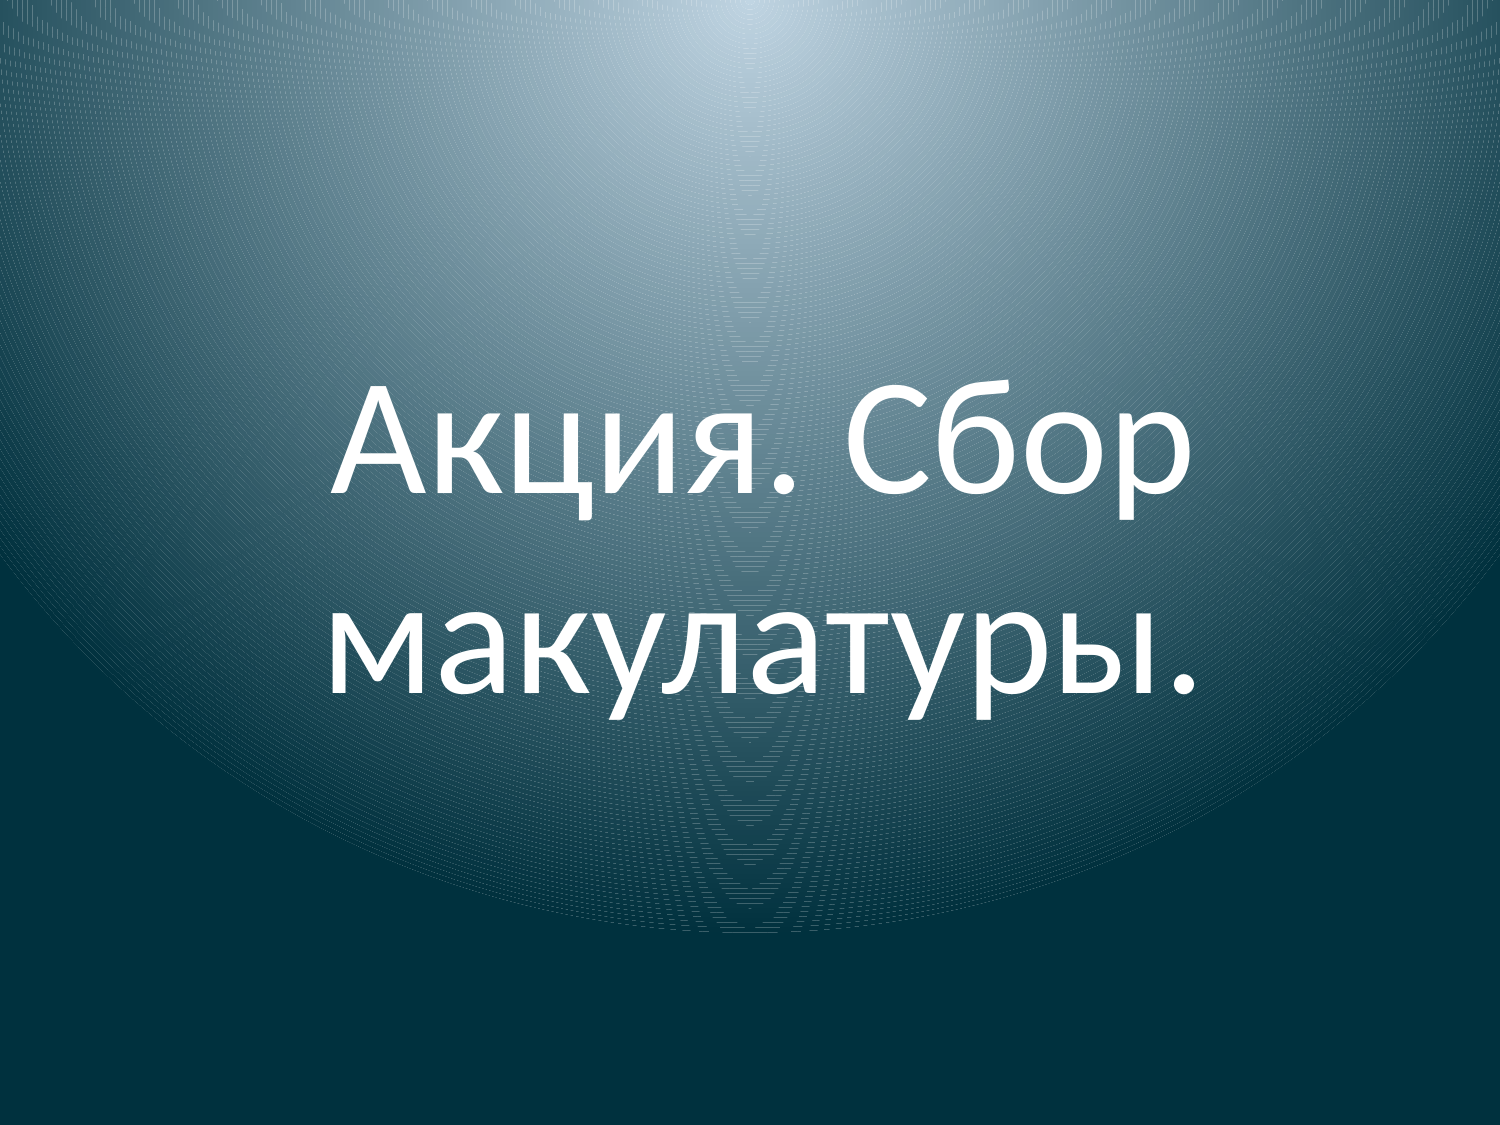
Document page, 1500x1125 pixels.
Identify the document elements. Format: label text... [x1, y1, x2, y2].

title Акция. Сбор макулатуры. [75, 45, 1454, 1008]
